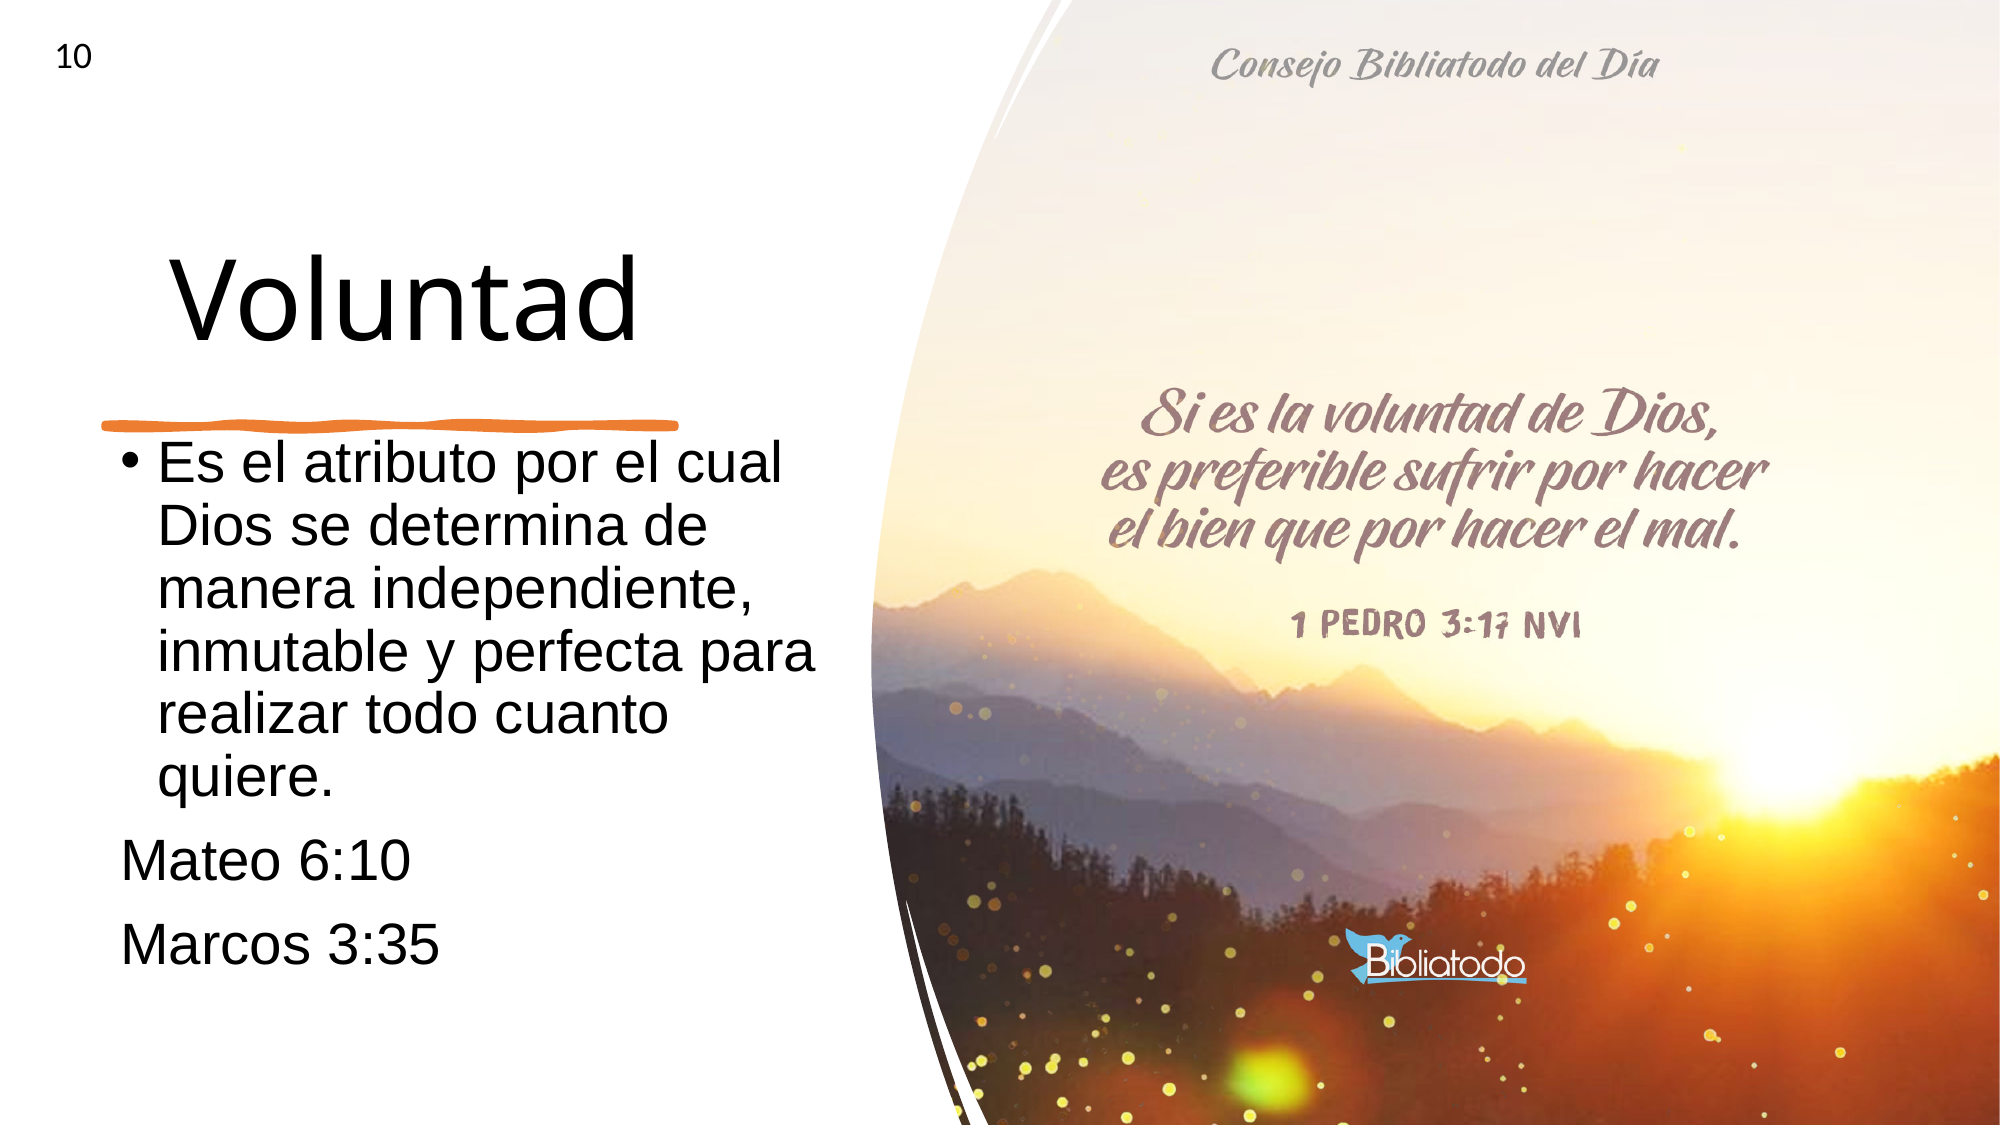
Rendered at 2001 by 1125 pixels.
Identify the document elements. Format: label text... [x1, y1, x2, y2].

title Voluntad [154, 51, 871, 373]
text_box 10 [39, 23, 155, 129]
list Es el atributo por el cual Dios se determina de manera independiente, inmutable y perfecta para realizar todo cuanto quiere. Mateo 6:10 Marcos 3:35 [105, 424, 871, 1016]
text_box [0, 0, 871, 1125]
picture [871, 0, 2000, 1125]
